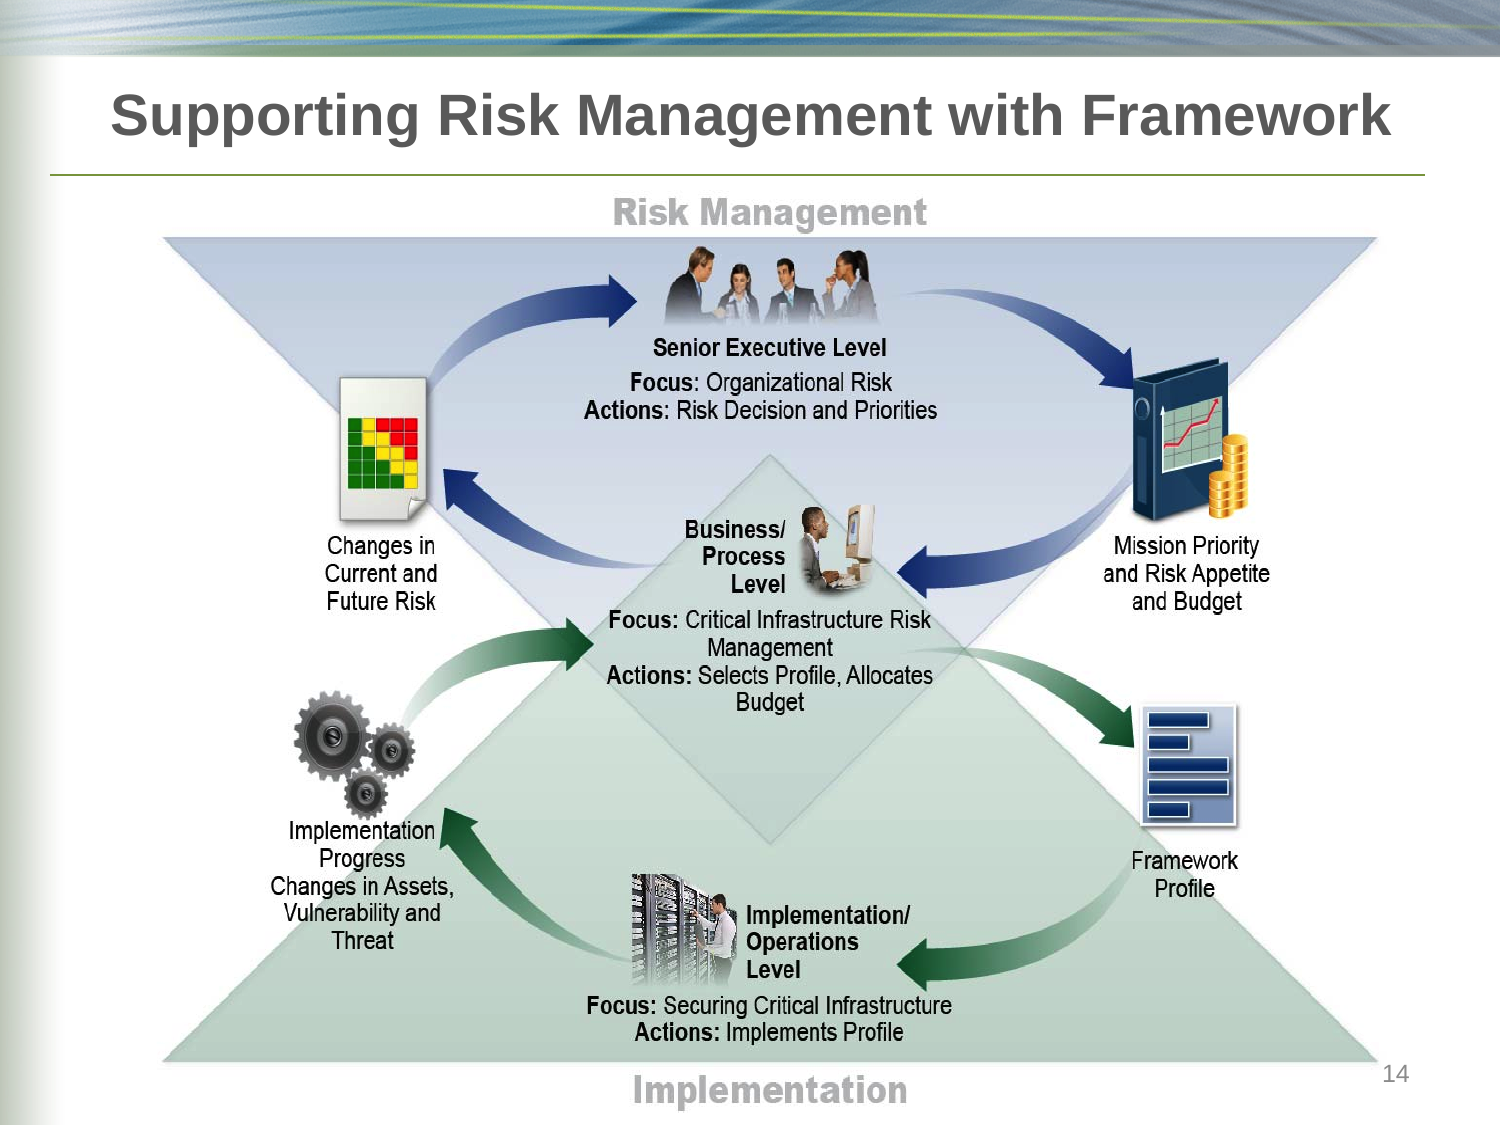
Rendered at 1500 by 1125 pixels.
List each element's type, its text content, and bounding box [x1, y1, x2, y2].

title Supporting Risk Management with Framework [2, 29, 1500, 155]
slide_number 14 [1402, 1042, 1425, 1103]
picture [0, 0, 1500, 1125]
